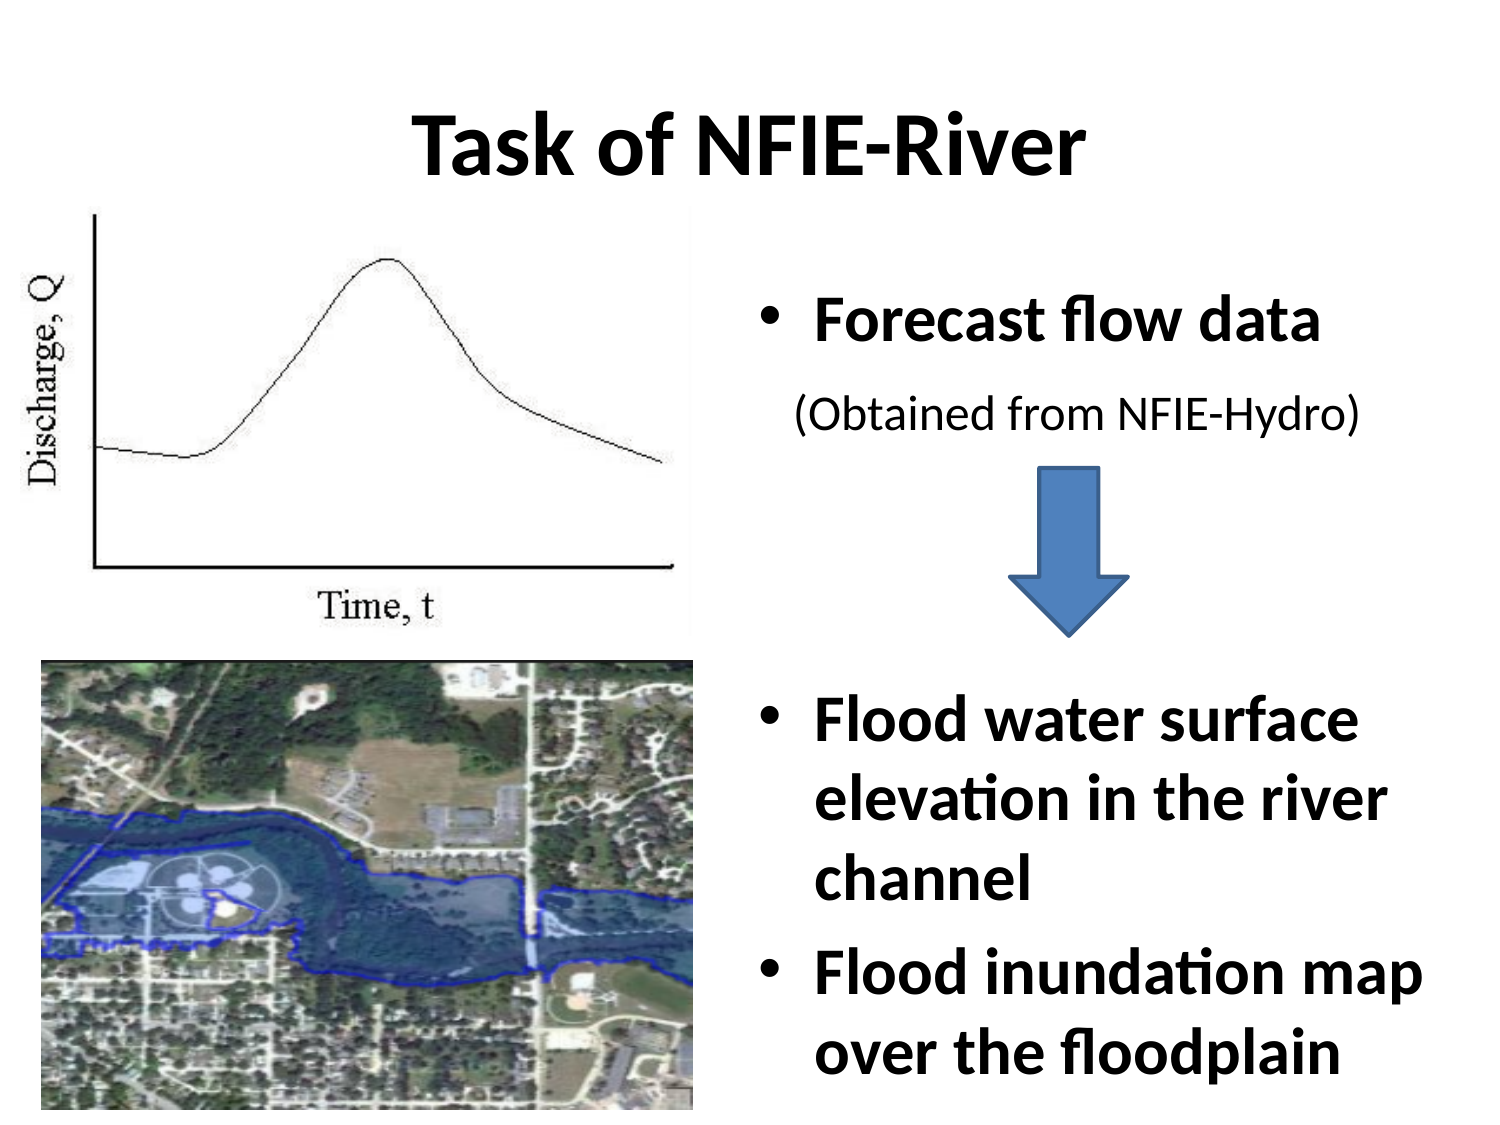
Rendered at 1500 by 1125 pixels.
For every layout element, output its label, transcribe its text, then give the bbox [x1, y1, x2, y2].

text_box [1007, 465, 1130, 638]
picture [19, 206, 693, 636]
list Forecast flow data [743, 267, 1458, 379]
text_box Flood water surface elevation in the river channel Flood inundation map over the floodplain [743, 666, 1458, 1104]
picture [40, 660, 694, 1110]
text_box (Obtained from NFIE-Hydro) [743, 373, 1412, 449]
title Task of NFIE-River [75, 45, 1425, 233]
